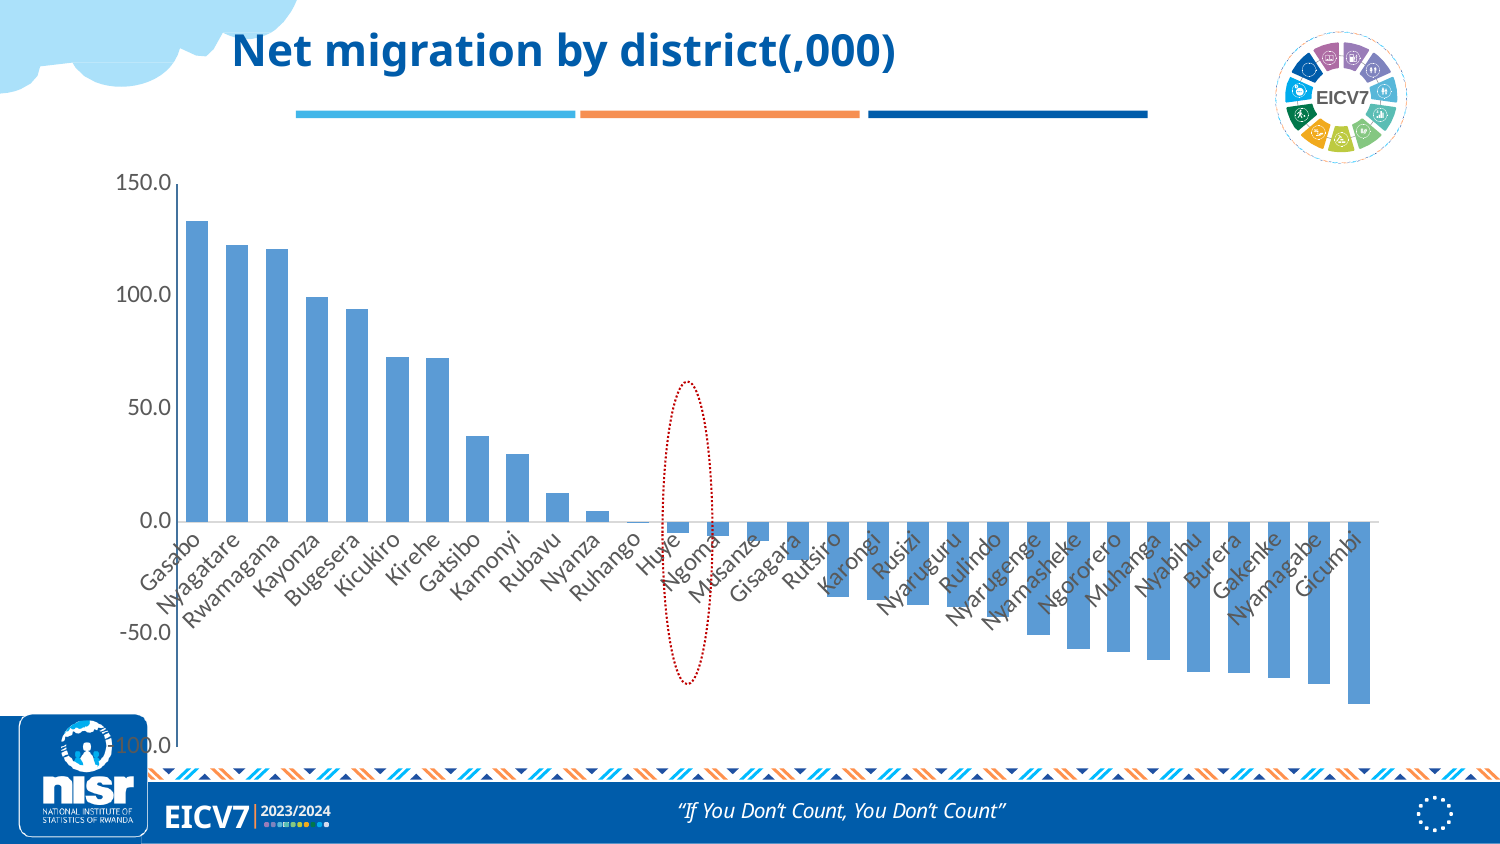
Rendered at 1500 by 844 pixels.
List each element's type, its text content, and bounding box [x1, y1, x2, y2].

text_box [1277, 112, 1285, 131]
text_box [0, 0, 297, 94]
chart [80, 159, 1406, 772]
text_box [0, 713, 1500, 844]
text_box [1275, 31, 1408, 164]
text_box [296, 110, 1148, 119]
title Net migration by district(,000) [216, 20, 1500, 84]
